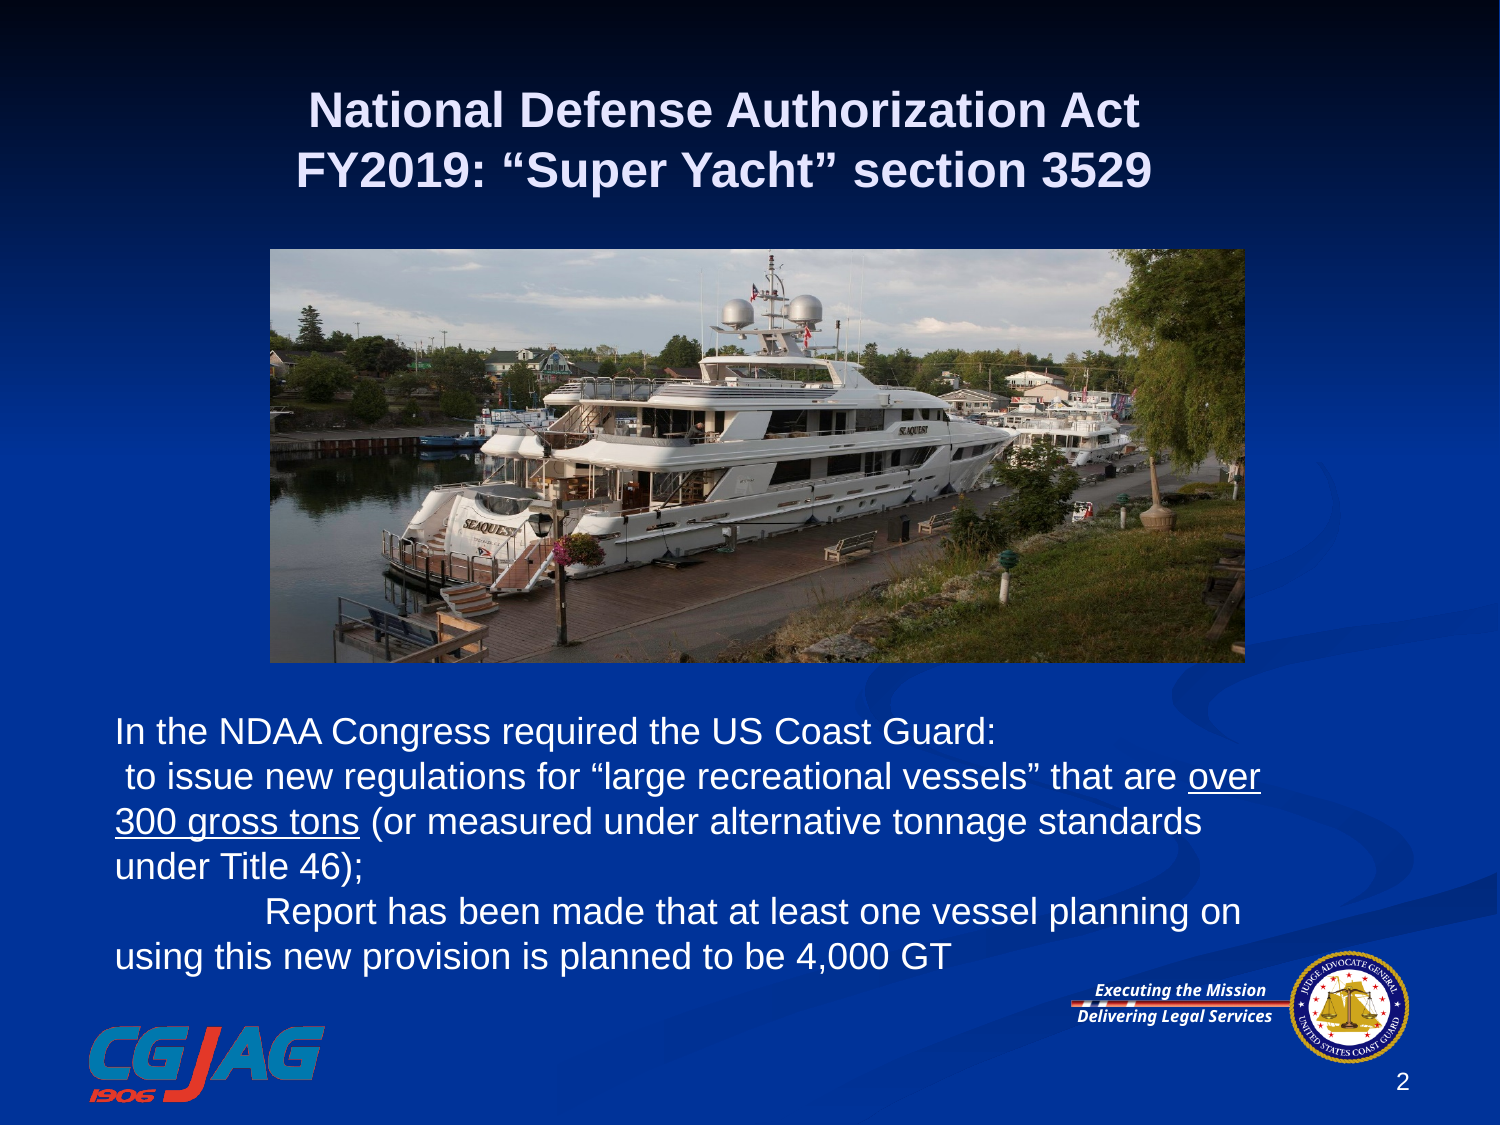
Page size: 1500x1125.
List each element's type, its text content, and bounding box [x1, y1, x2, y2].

slide_number 2 [1074, 1024, 1426, 1104]
text_box National Defense Authorization Act FY2019: “Super Yacht” section 3529 [192, 69, 1256, 205]
picture [270, 248, 1245, 663]
picture [87, 1024, 327, 1104]
text_box In the NDAA Congress required the US Coast Guard: to issue new regulations for “large recreational vessels” that are over 300 gross tons (or measured under alternative tonnage standards under Title 46); Report has been made that at least one vessel planning on using this new provision is planned to be 4,000 GT [99, 699, 1313, 985]
picture [1072, 950, 1410, 1024]
